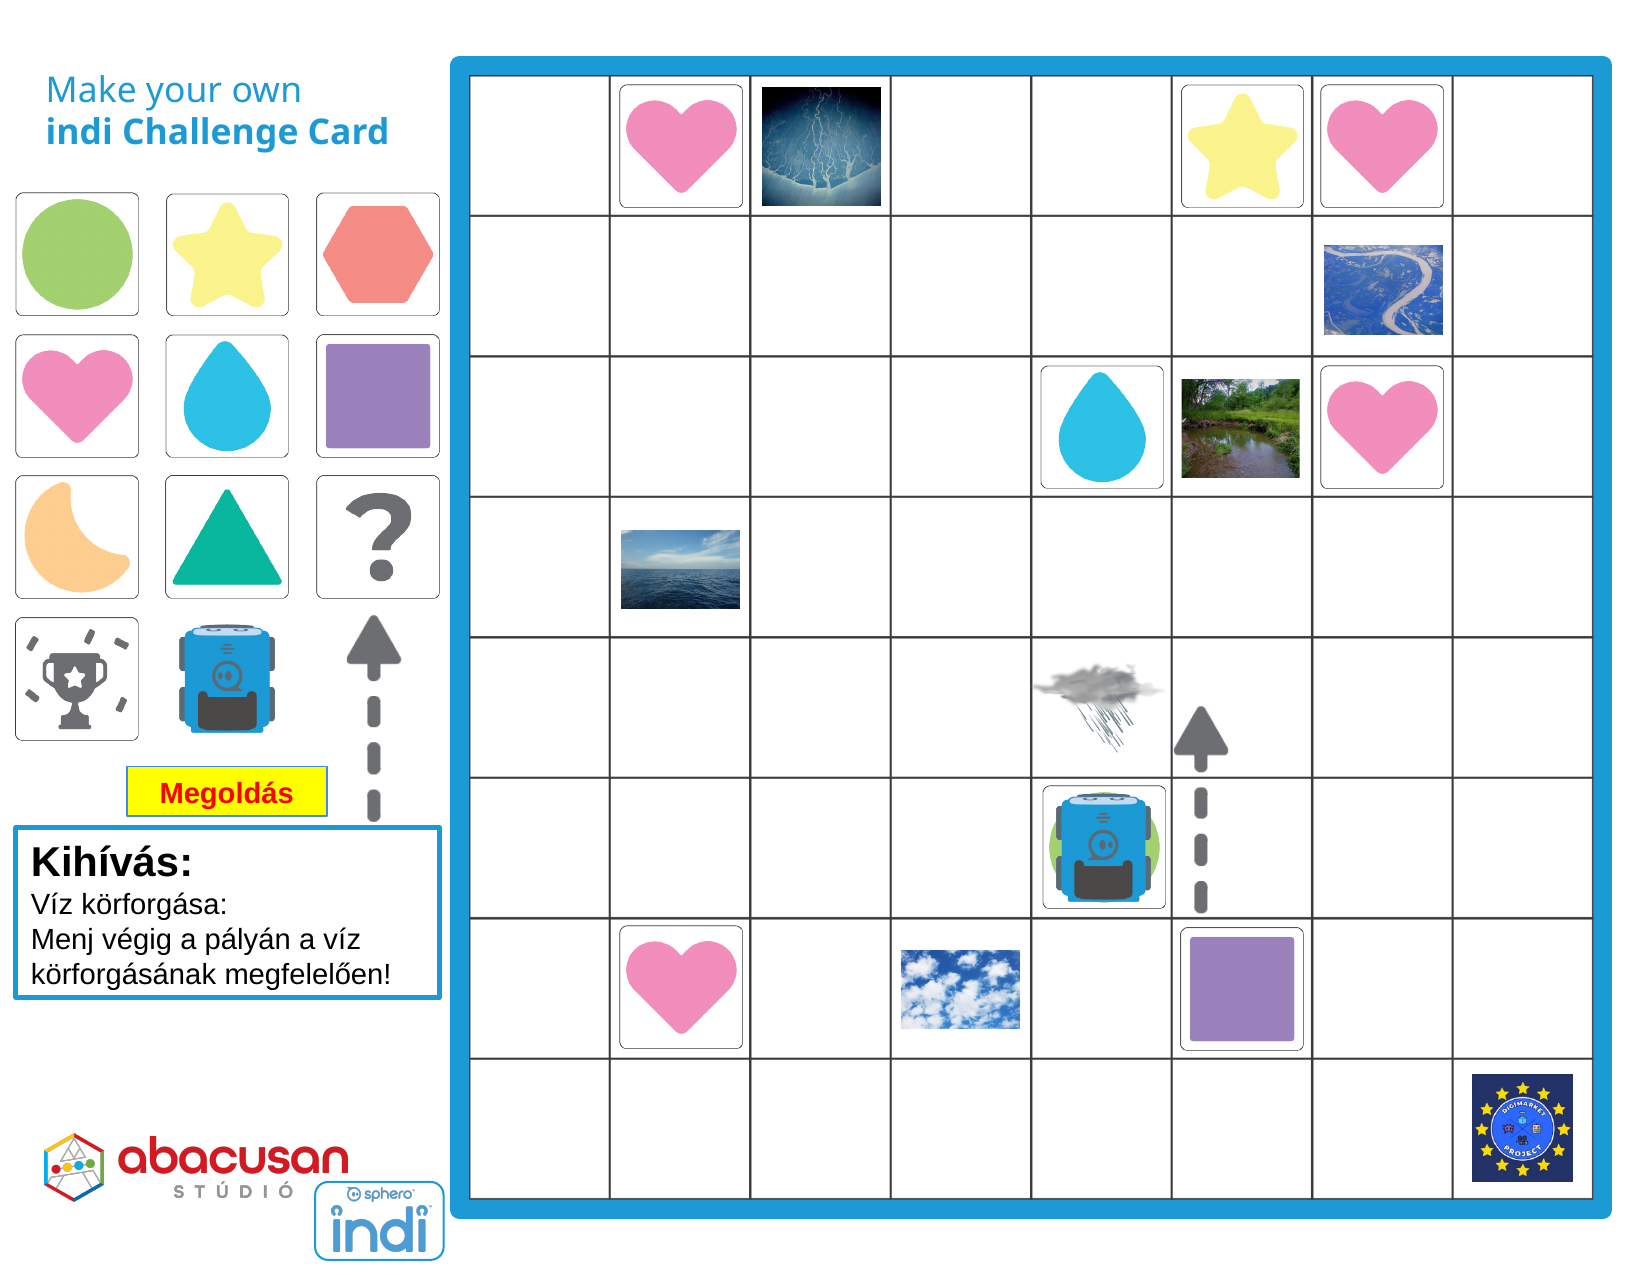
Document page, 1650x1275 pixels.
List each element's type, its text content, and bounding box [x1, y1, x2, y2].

picture [165, 334, 290, 458]
picture [165, 475, 289, 600]
picture [179, 624, 275, 733]
picture [316, 333, 440, 458]
picture [15, 475, 139, 600]
picture [469, 75, 1594, 1200]
picture [15, 192, 140, 317]
picture [316, 475, 440, 600]
text_box Kihívás: Víz körforgása: Menj végig a pályán a víz körforgásának megfelelően! [15, 827, 440, 998]
picture [331, 1187, 432, 1252]
picture [15, 616, 139, 741]
text_box Megoldás [126, 766, 327, 817]
picture [316, 192, 440, 316]
picture [346, 615, 403, 830]
picture [166, 192, 289, 316]
picture [44, 1133, 348, 1202]
picture [15, 334, 139, 458]
